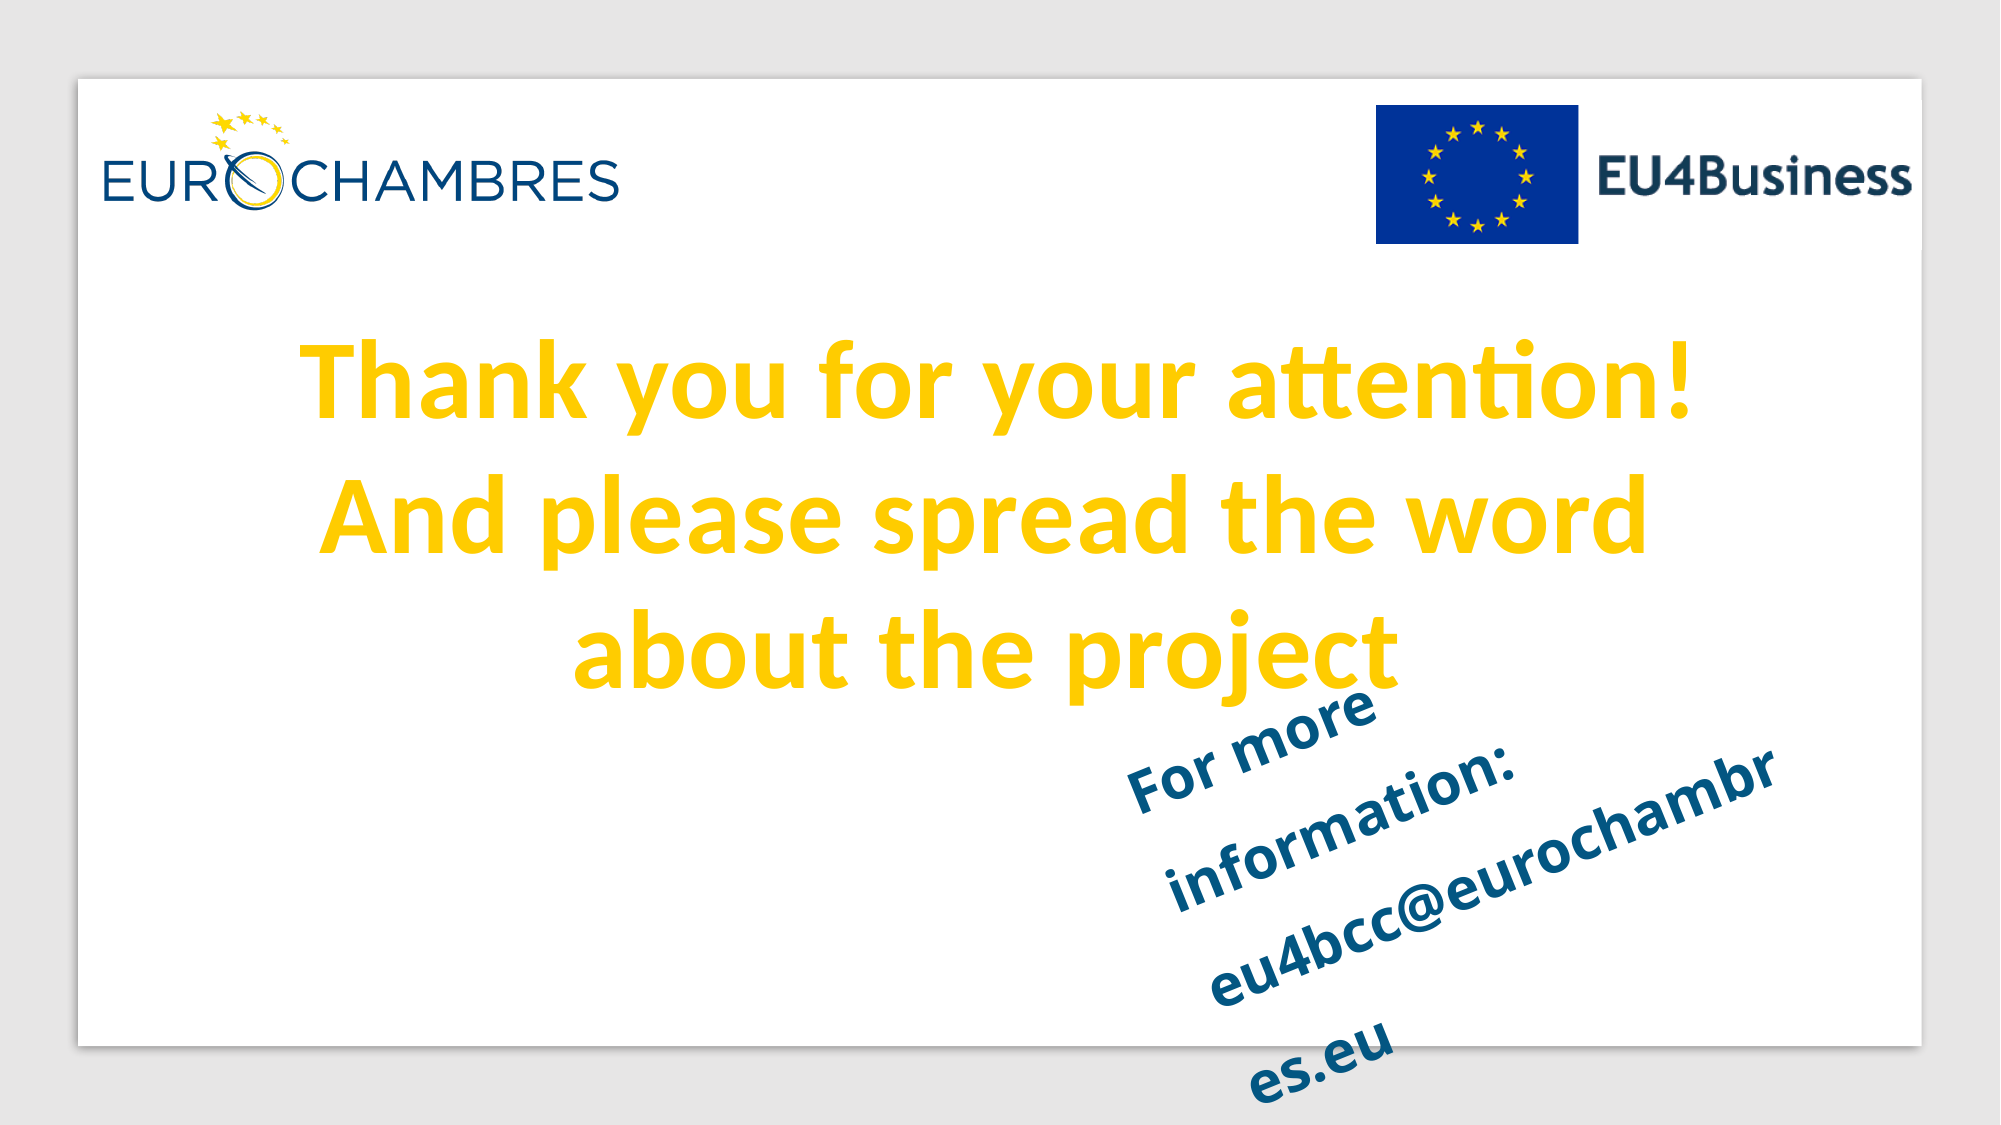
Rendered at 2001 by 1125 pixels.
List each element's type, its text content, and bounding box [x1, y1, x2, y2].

text_box Thank you for your attention! And please spread the word about the project [283, 298, 1716, 719]
text_box [77, 78, 1923, 1047]
picture [1371, 100, 1922, 250]
text_box For more information: eu4bcc@eurochambres.eu [1143, 621, 1805, 991]
text_box [0, 0, 2000, 1125]
picture [80, 96, 628, 254]
